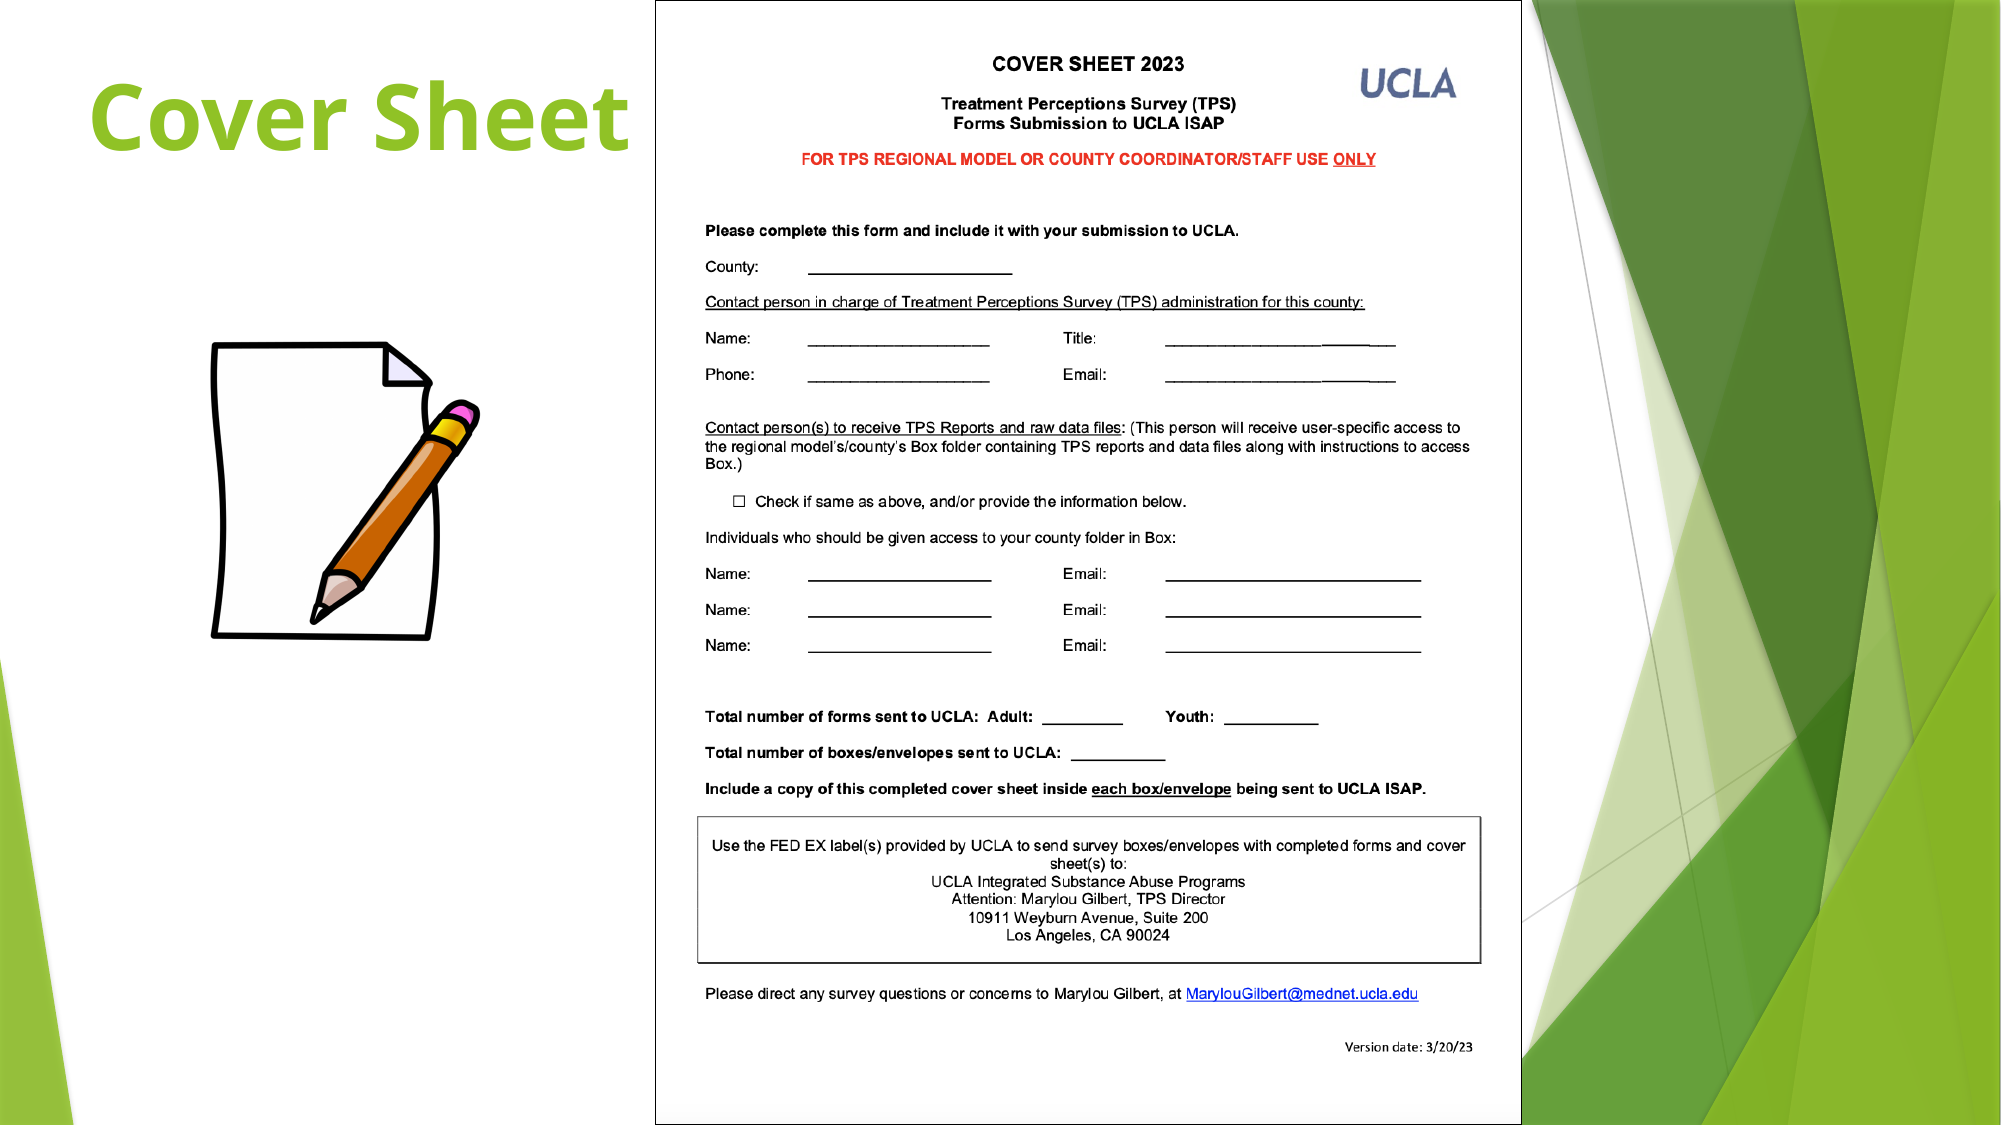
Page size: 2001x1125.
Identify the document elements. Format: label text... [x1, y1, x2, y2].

picture [655, 0, 1522, 1125]
title Cover Sheet [72, 51, 650, 181]
picture [171, 337, 494, 660]
